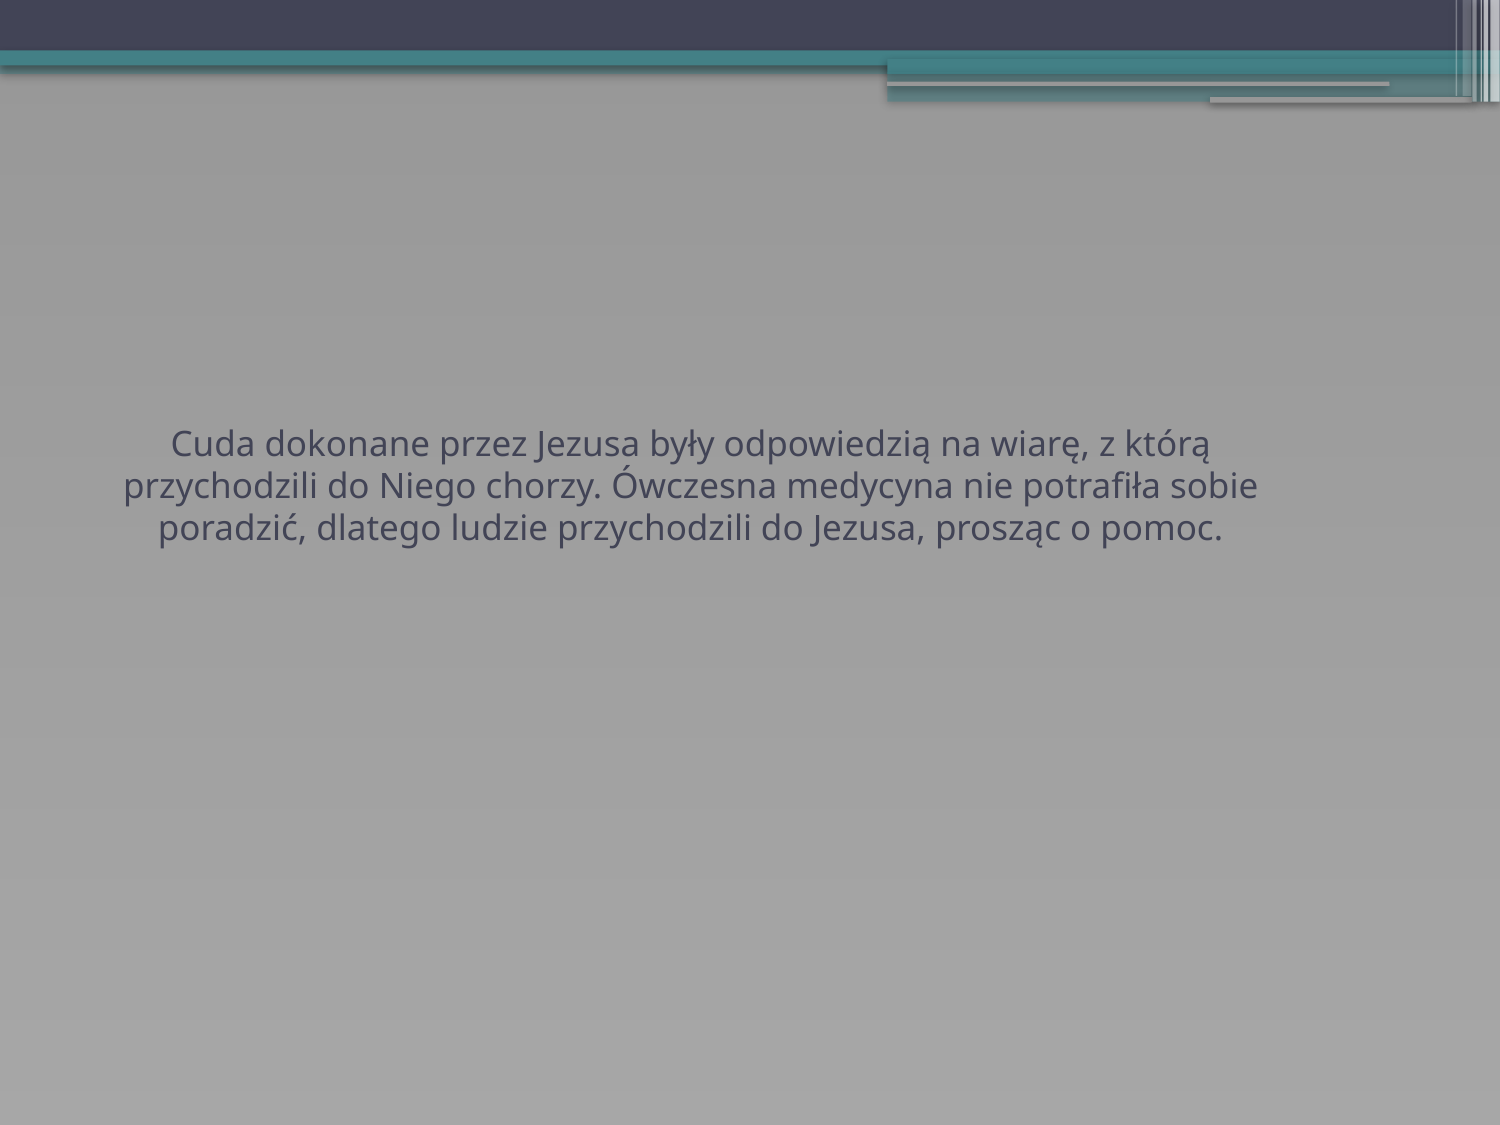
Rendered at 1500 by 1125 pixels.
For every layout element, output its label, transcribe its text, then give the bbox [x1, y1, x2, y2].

title Cuda dokonane przez Jezusa były odpowiedzią na wiarę, z którą przychodzili do Niego chorzy. Ówczesna medycyna nie potrafiła sobie poradzić, dlatego ludzie przychodzili do Jezusa, prosząc o pomoc. [100, 397, 1282, 573]
